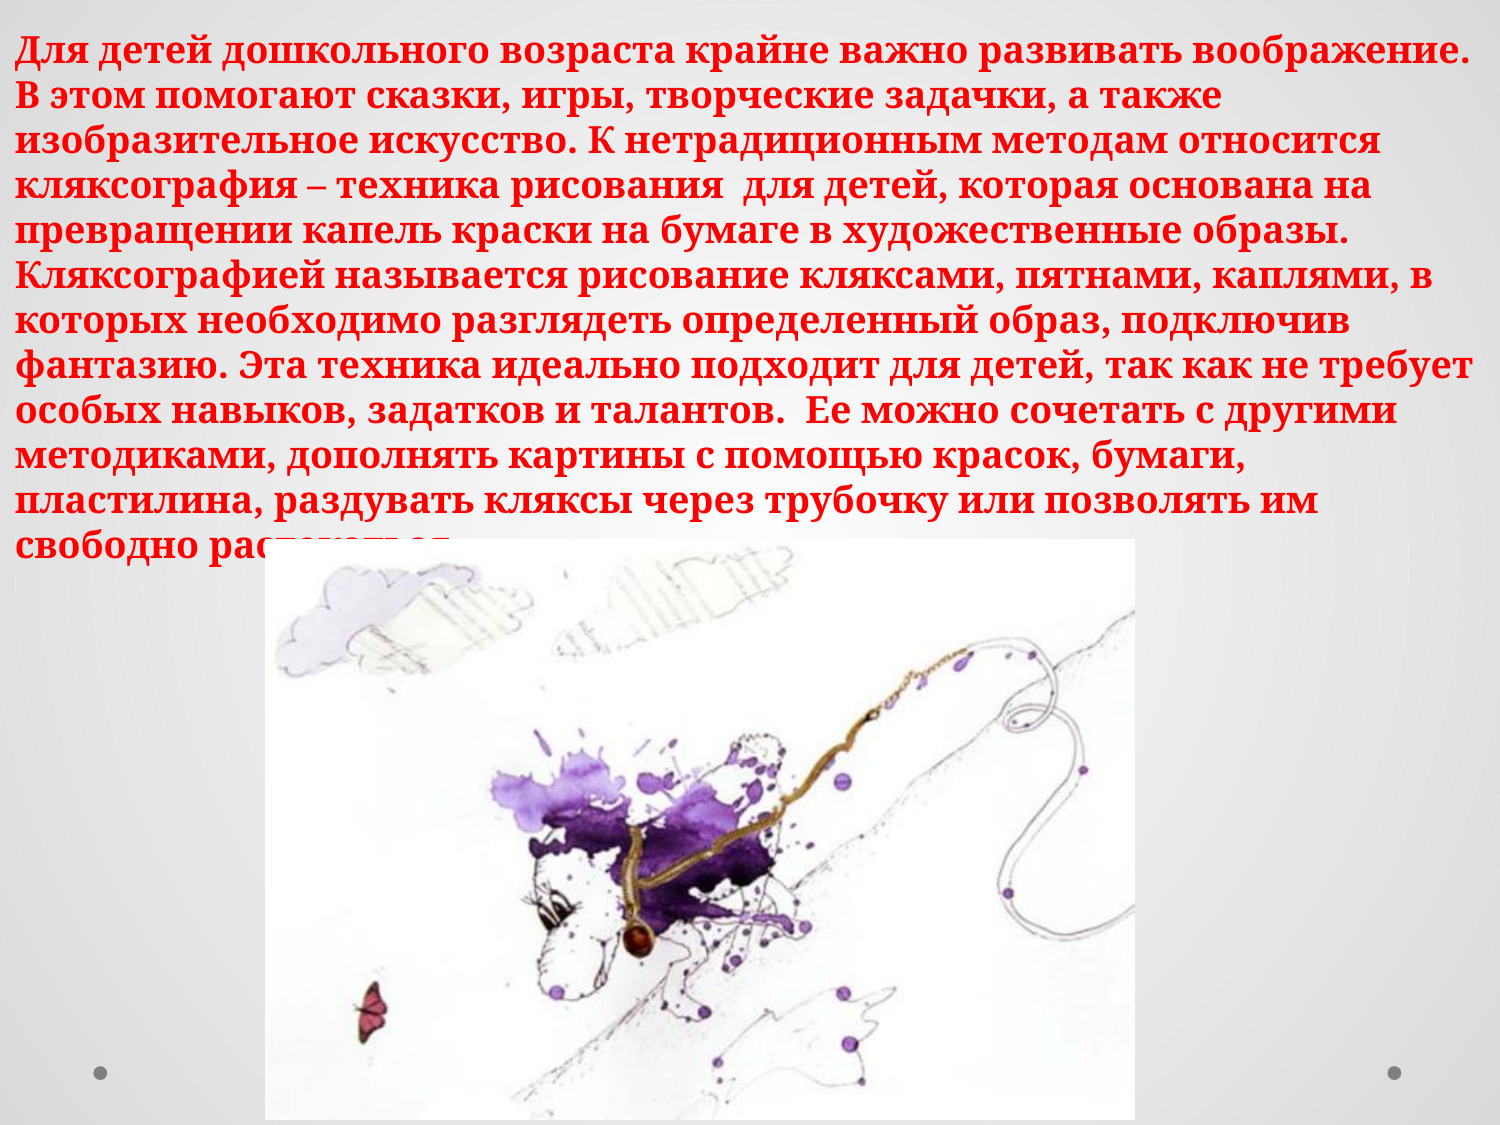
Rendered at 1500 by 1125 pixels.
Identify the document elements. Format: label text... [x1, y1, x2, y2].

picture [265, 539, 1136, 1120]
text_box Для детей дошкольного возраста крайне важно развивать воображение. В этом помогают сказки, игры, творческие задачки, а также изобразительное искусство. К нетрадиционным методам относится кляксография – техника рисования для детей, которая основана на превращении капель краски на бумаге в художественные образы. Кляксографией называется рисование кляксами, пятнами, каплями, в которых необходимо разглядеть определенный образ, подключив фантазию. Эта техника идеально подходит для детей, так как не требует особых навыков, задатков и талантов. Ее можно сочетать с другими методиками, дополнять картины с помощью красок, бумаги, пластилина, раздувать кляксы через трубочку или позволять им свободно растекаться. [0, 19, 1500, 619]
